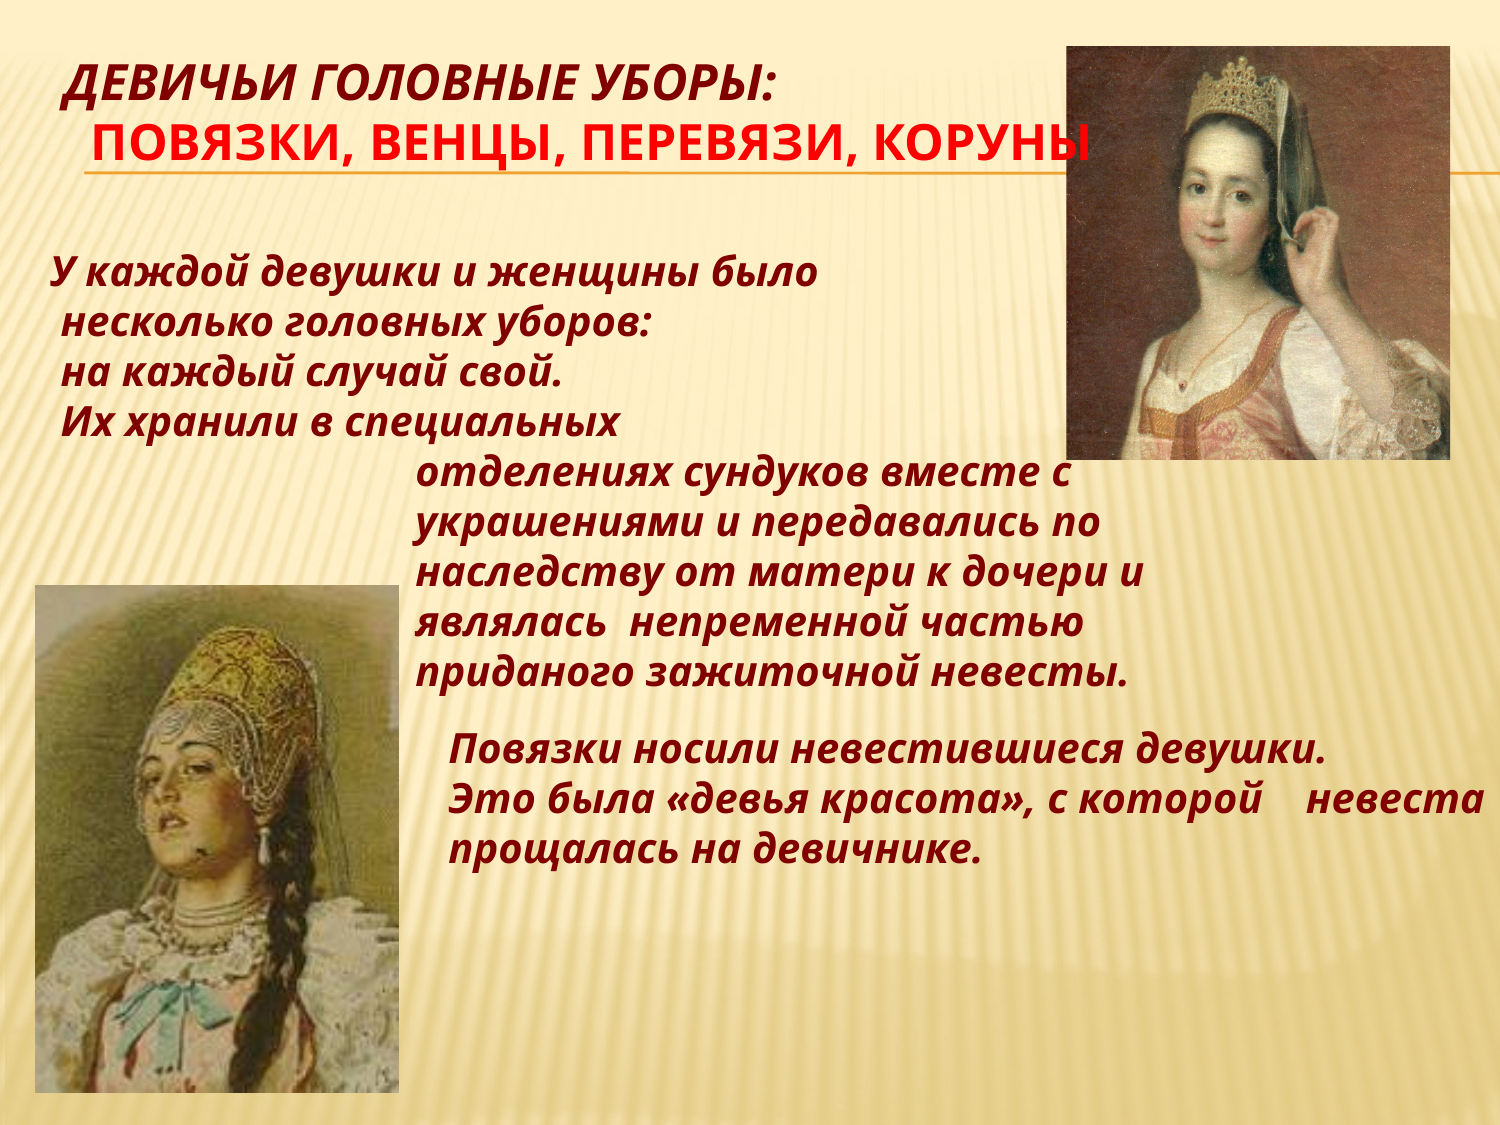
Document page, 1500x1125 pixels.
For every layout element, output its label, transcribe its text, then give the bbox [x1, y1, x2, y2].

picture [1066, 46, 1451, 460]
text_box Повязки носили невестившиеся девушки. Это была «девья красота», с которой невеста прощалась на девичнике. [433, 714, 1500, 880]
title Девичьи головные уборы: повязки, венцы, перевязи, коруны [50, 35, 1196, 236]
text_box У каждой девушки и женщины было несколько головных уборов: на каждый случай свой. Их хранили в специальных отделениях сундуков вместе с украшениями и передавались по наследству от матери к дочери и являлась непременной частью приданого зажиточной невесты. [35, 236, 1465, 702]
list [34, 585, 399, 1093]
